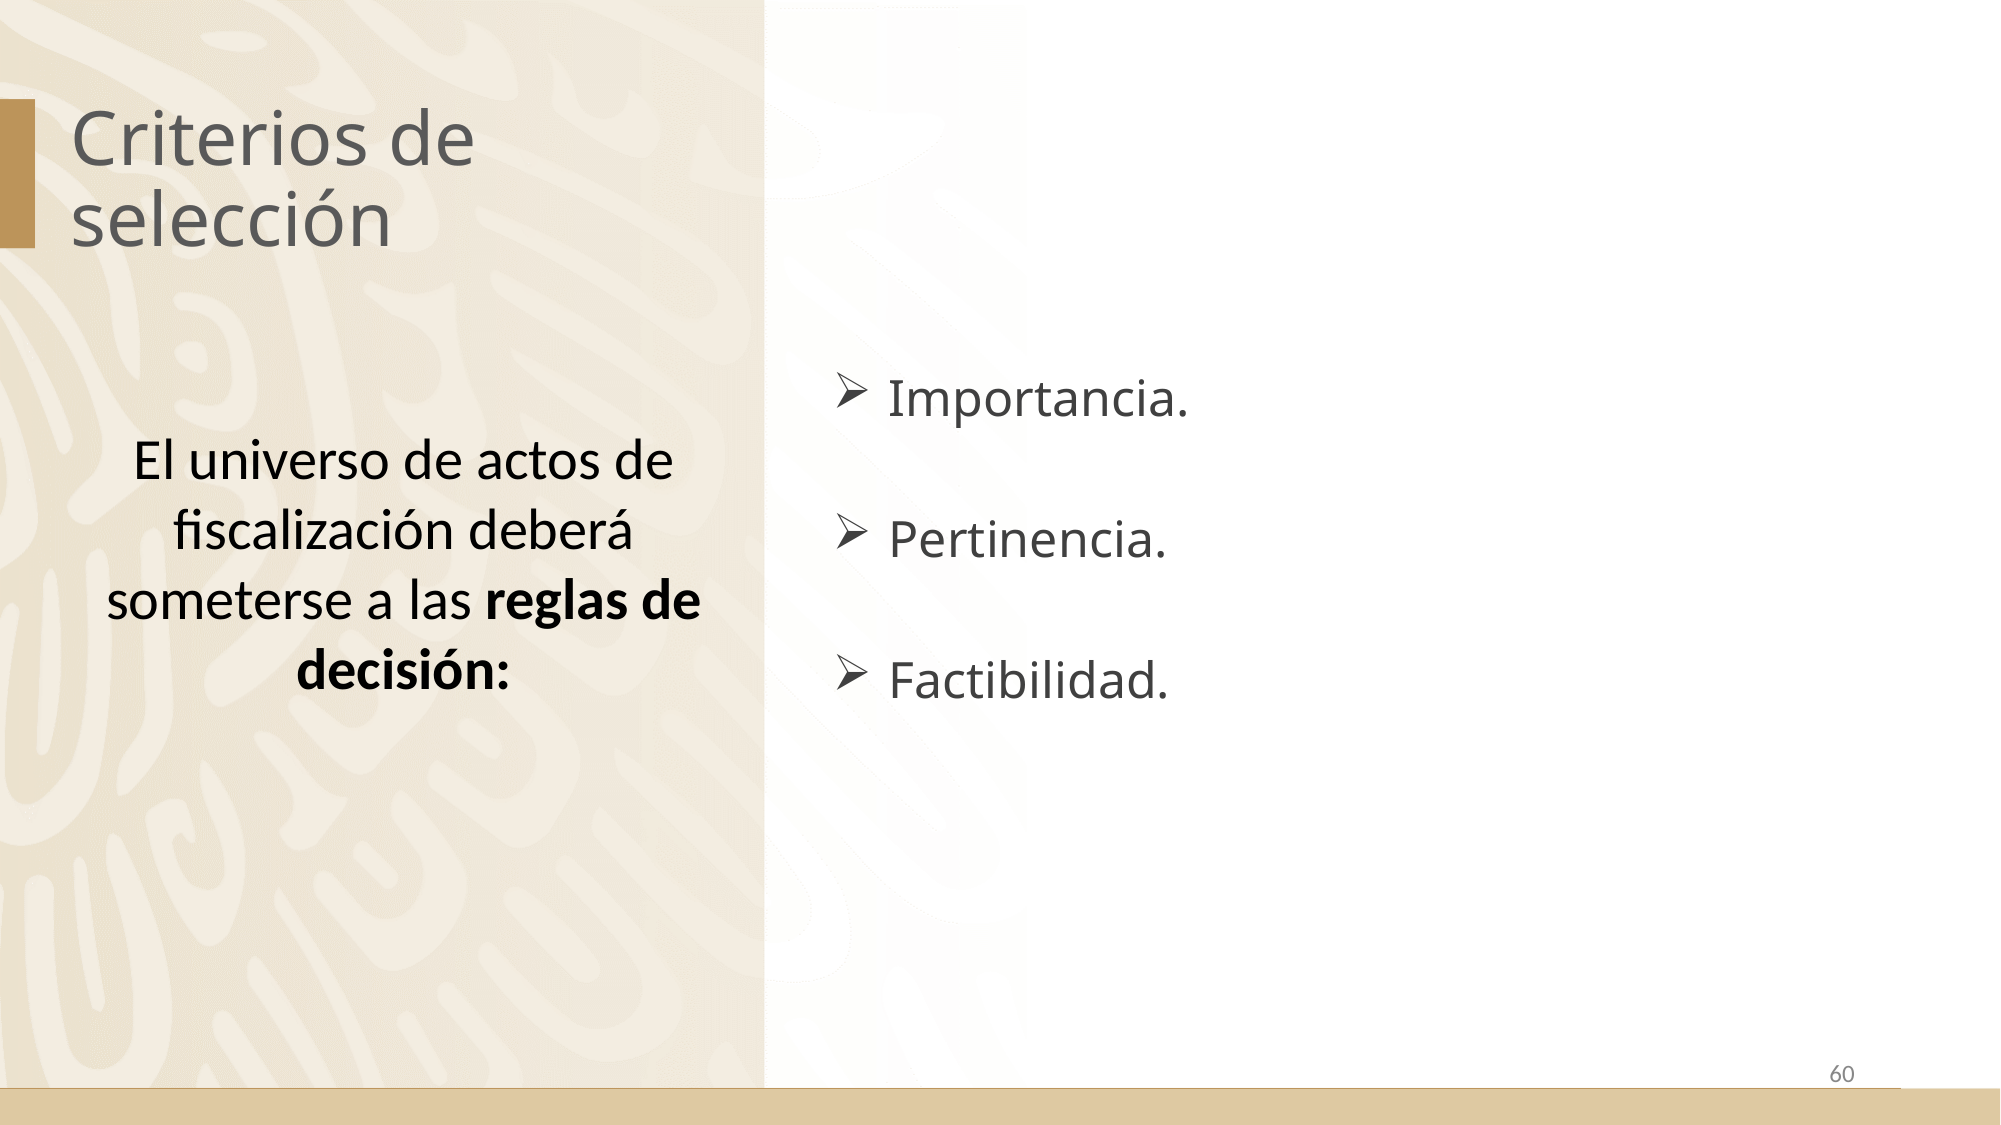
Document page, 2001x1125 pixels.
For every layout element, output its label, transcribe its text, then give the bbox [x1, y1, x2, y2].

list Importancia. Pertinencia. Factibilidad. [824, 298, 1863, 738]
slide_number 60 [1818, 1050, 1863, 1096]
text_box El universo de actos de fiscalización deberá someterse a las reglas de decisión: [75, 413, 733, 709]
title Criterios de selección [62, 92, 746, 312]
picture [0, 0, 2001, 1125]
